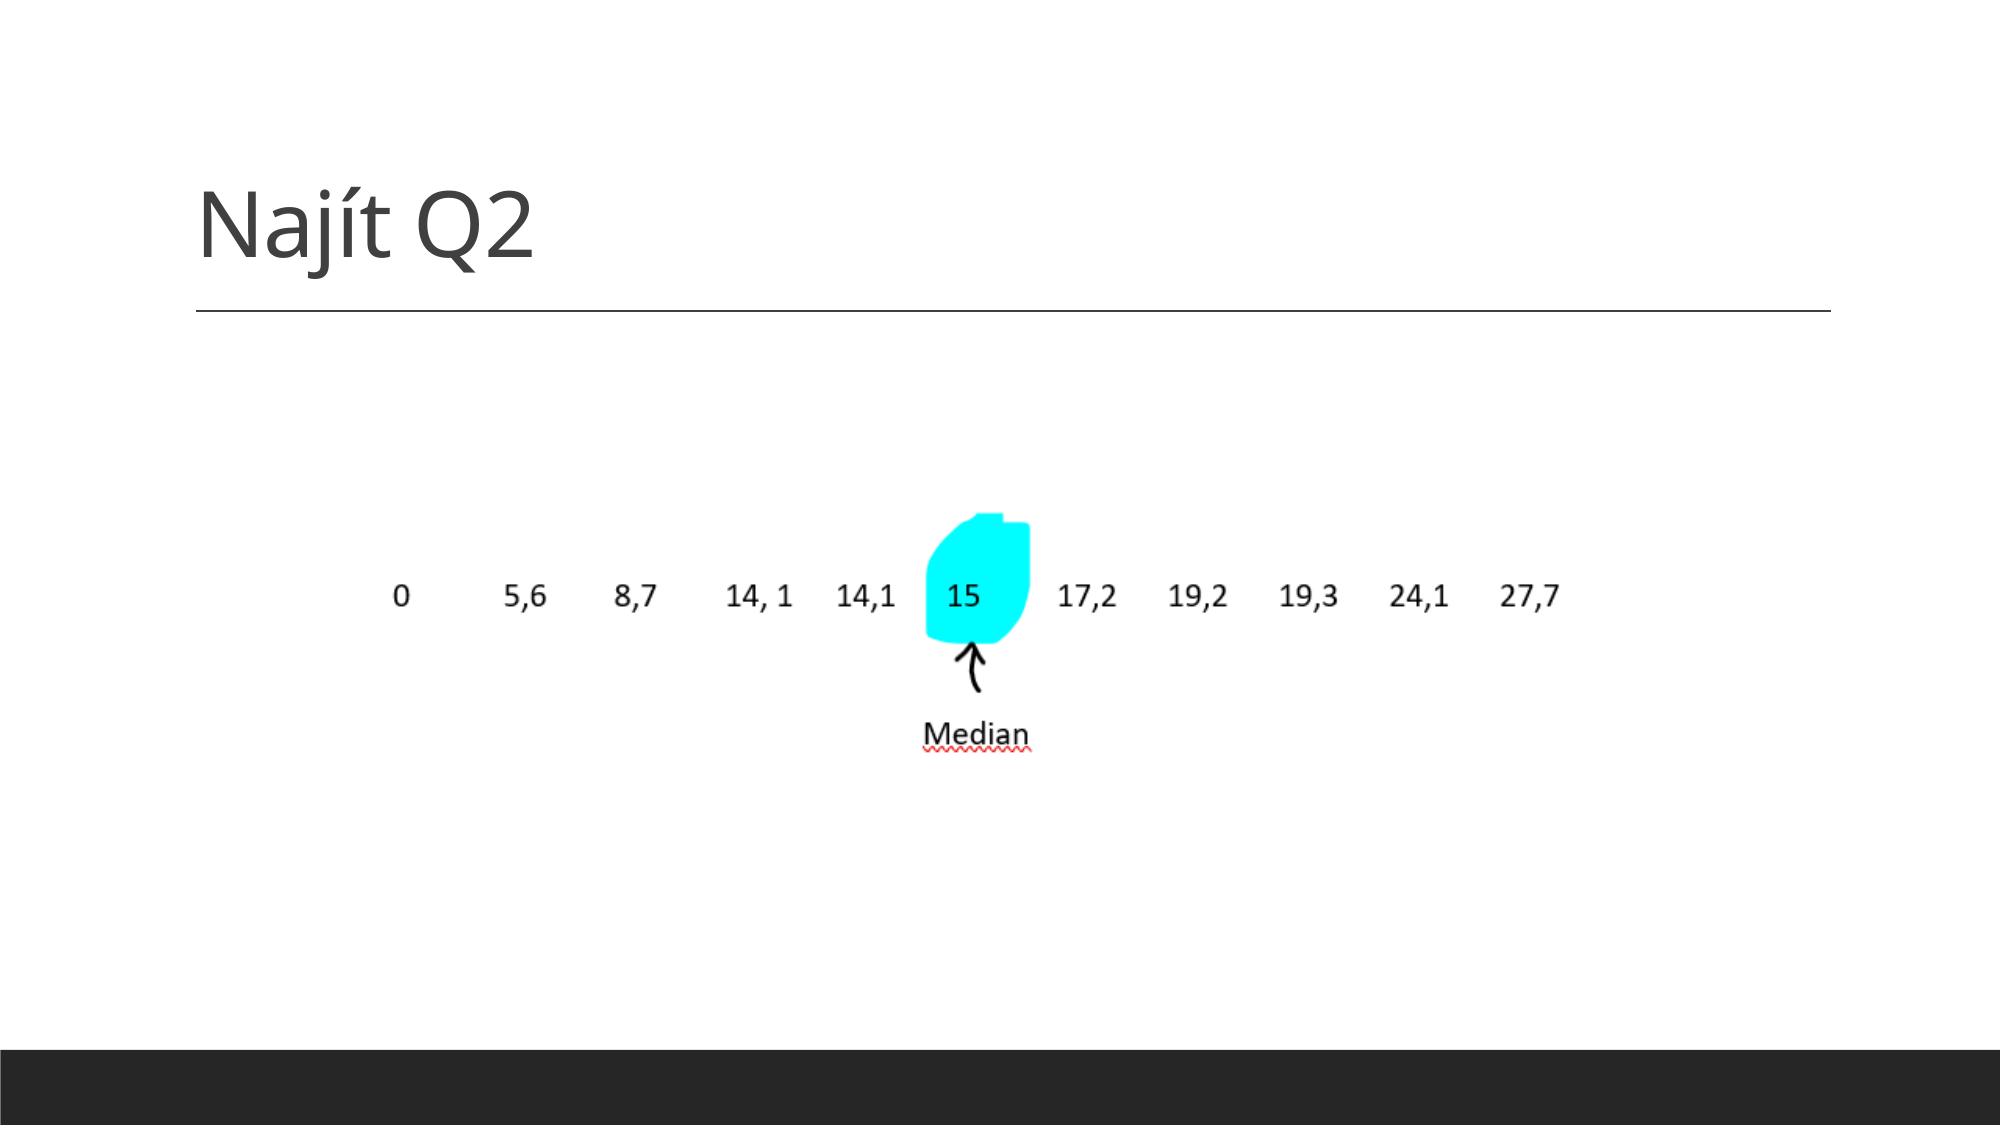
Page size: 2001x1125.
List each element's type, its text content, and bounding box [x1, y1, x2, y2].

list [328, 510, 1682, 798]
title Najít Q2 [180, 47, 1830, 285]
